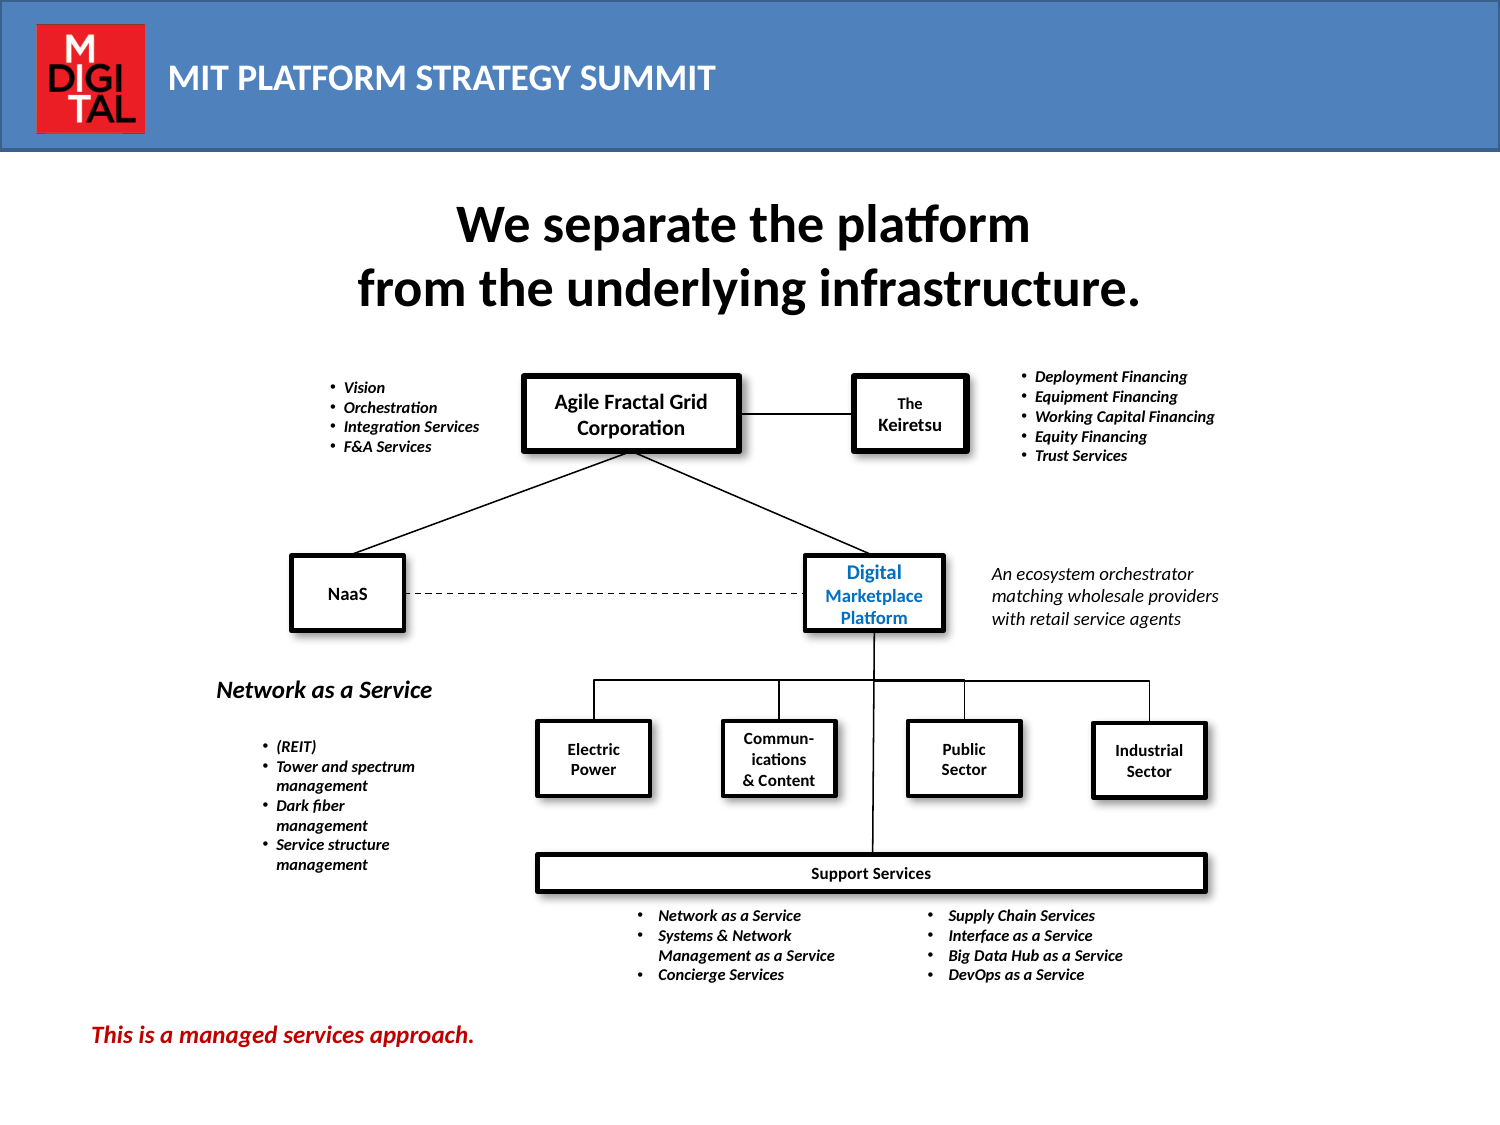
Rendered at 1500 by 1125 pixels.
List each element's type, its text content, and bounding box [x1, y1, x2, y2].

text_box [873, 630, 960, 722]
text_box Vision Orchestration Integration Services F&A Services [294, 369, 495, 464]
text_box (REIT) Tower and spectrum management Dark fiber management Service structure management [226, 708, 431, 882]
text_box Network as a Service Systems & Network Management as a Service Concierge Services [601, 897, 850, 992]
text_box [347, 451, 629, 557]
text_box We separate the platform from the underlying infrastructure. [103, 218, 1397, 288]
text_box Support Services [535, 852, 1208, 894]
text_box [781, 628, 873, 724]
text_box Electric Power [536, 719, 652, 798]
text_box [965, 538, 1059, 815]
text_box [688, 535, 780, 817]
text_box This is a managed services approach. [85, 1012, 482, 1054]
text_box An ecosystem orchestrator matching wholesale providers with retail service agents [1062, 554, 1235, 637]
text_box Digital Marketplace Platform [803, 554, 946, 629]
text_box Agile Fractal Grid Corporation [522, 374, 741, 449]
text_box NaaS [289, 554, 406, 633]
text_box Network as a Service [201, 666, 448, 712]
text_box Supply Chain Services Interface as a Service Big Data Hub as a Service DevOps as a Service [891, 897, 1139, 1012]
text_box Industrial Sector [1091, 721, 1208, 800]
text_box Commun-ications & Content [784, 732, 837, 798]
text_box Public Sector [906, 729, 960, 798]
text_box The Keiretsu [852, 374, 968, 453]
text_box Deployment Financing Equipment Financing Working Capital Financing Equity Financing Trust Services [985, 358, 1230, 473]
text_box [631, 451, 875, 557]
picture [36, 24, 145, 134]
title The Agile Fractal Grid is a shared infrastructure. [243, 149, 1493, 211]
